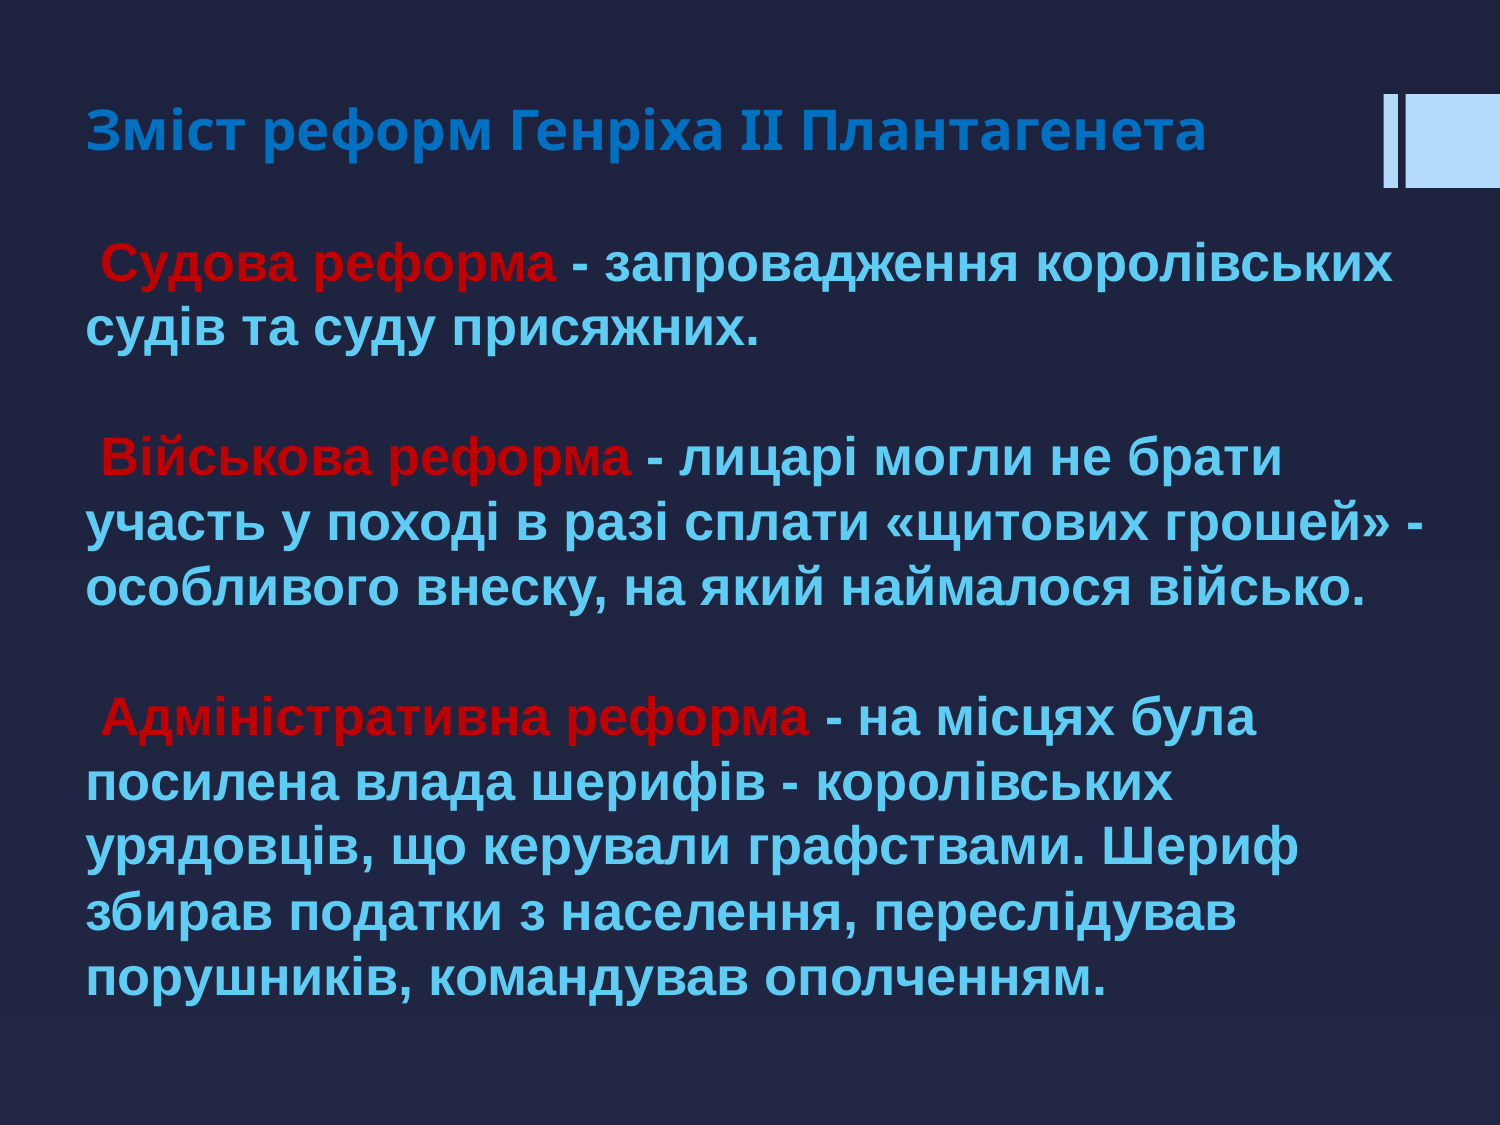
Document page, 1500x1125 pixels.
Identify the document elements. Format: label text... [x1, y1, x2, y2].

title Зміст реформ Генріха II Плантагенета Судова реформа - запровадження королівських судів та суду присяжних. Військова реформа - лицарі могли не брати участь у поході в разі сплати «щитових грошей» - особливого внеску, на який наймалося військо. Адміністративна реформа - на місцях була посилена влада шерифів - королівських урядовців, що керували графствами. Шериф збирав податки з населення, переслідував порушників, командував ополченням. [70, 70, 1442, 1079]
